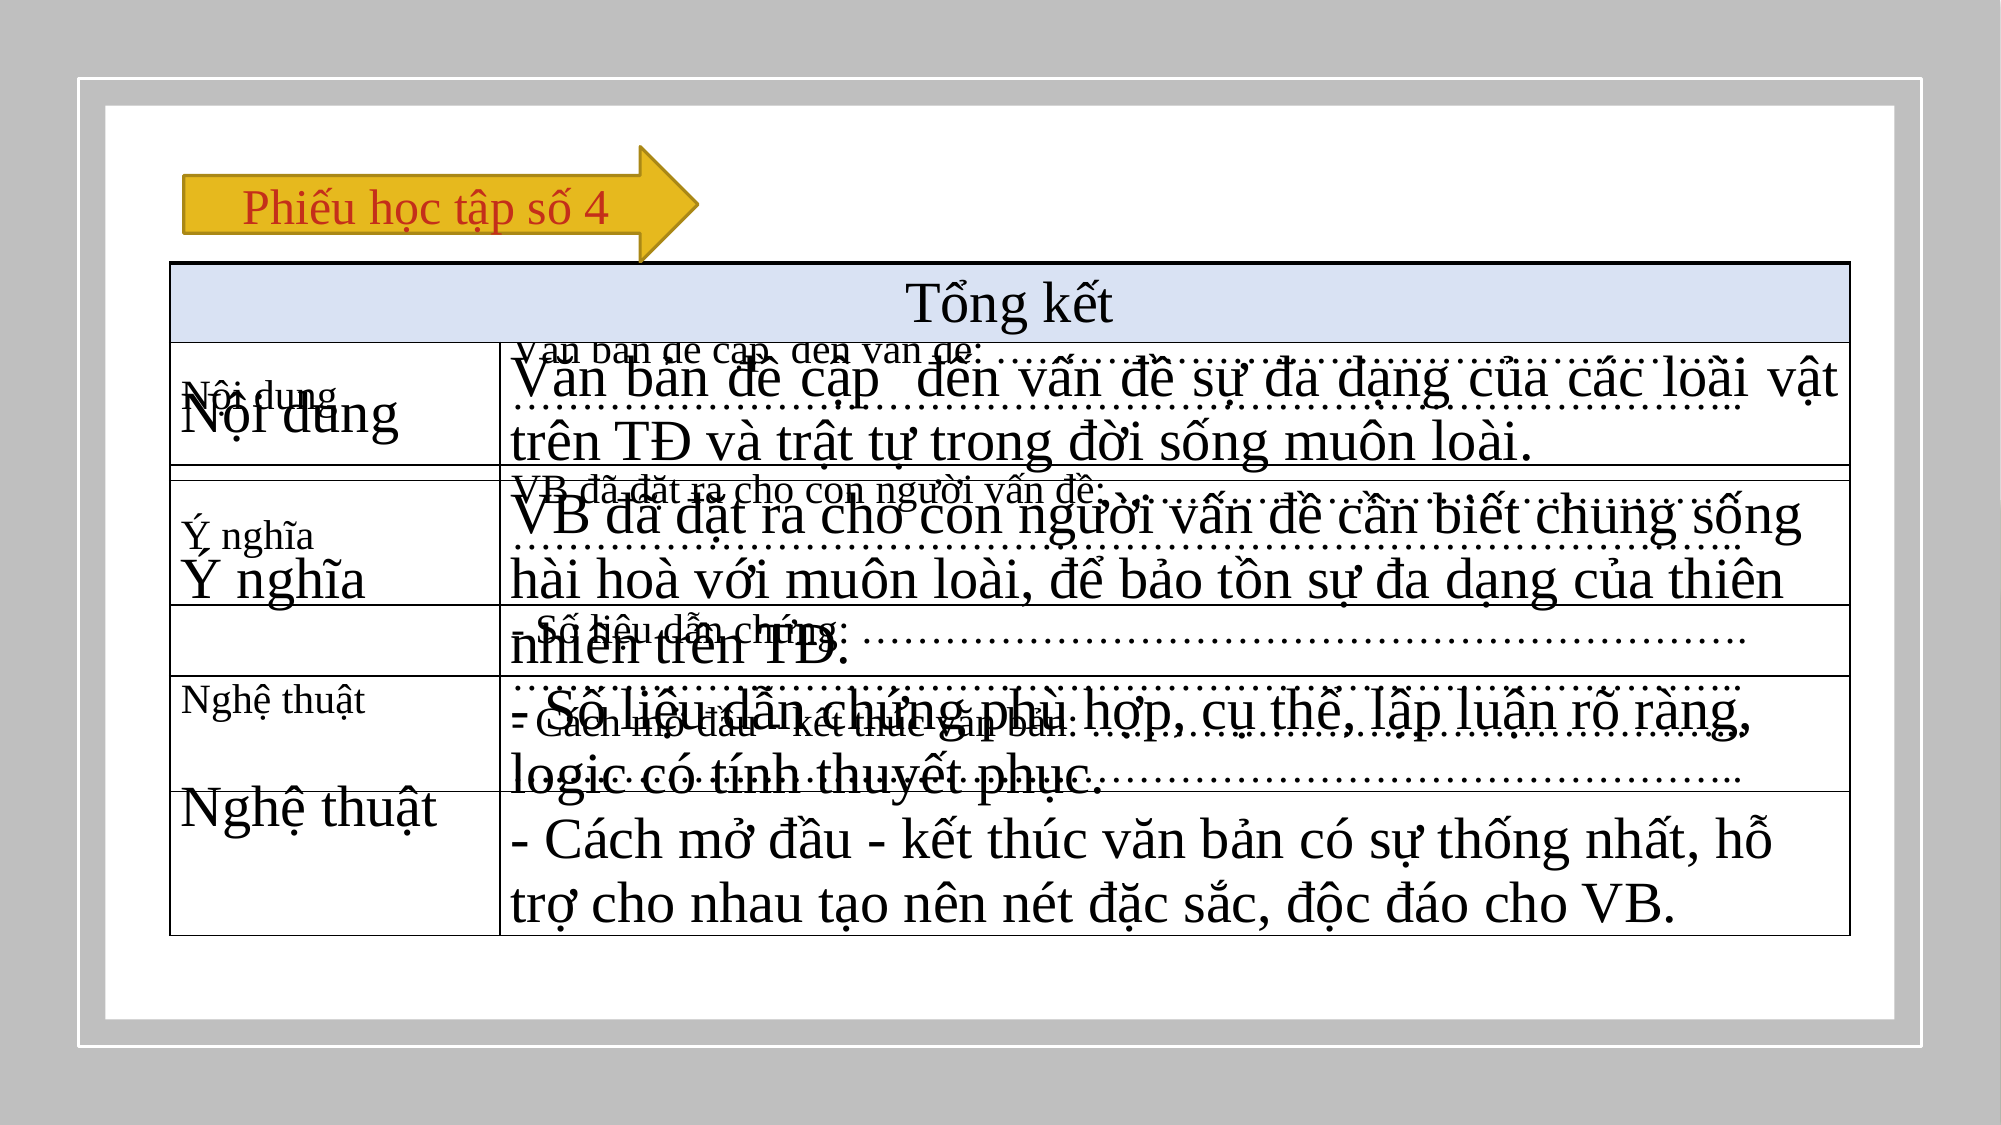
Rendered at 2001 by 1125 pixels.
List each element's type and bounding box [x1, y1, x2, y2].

text_box [0, 0, 2000, 1125]
